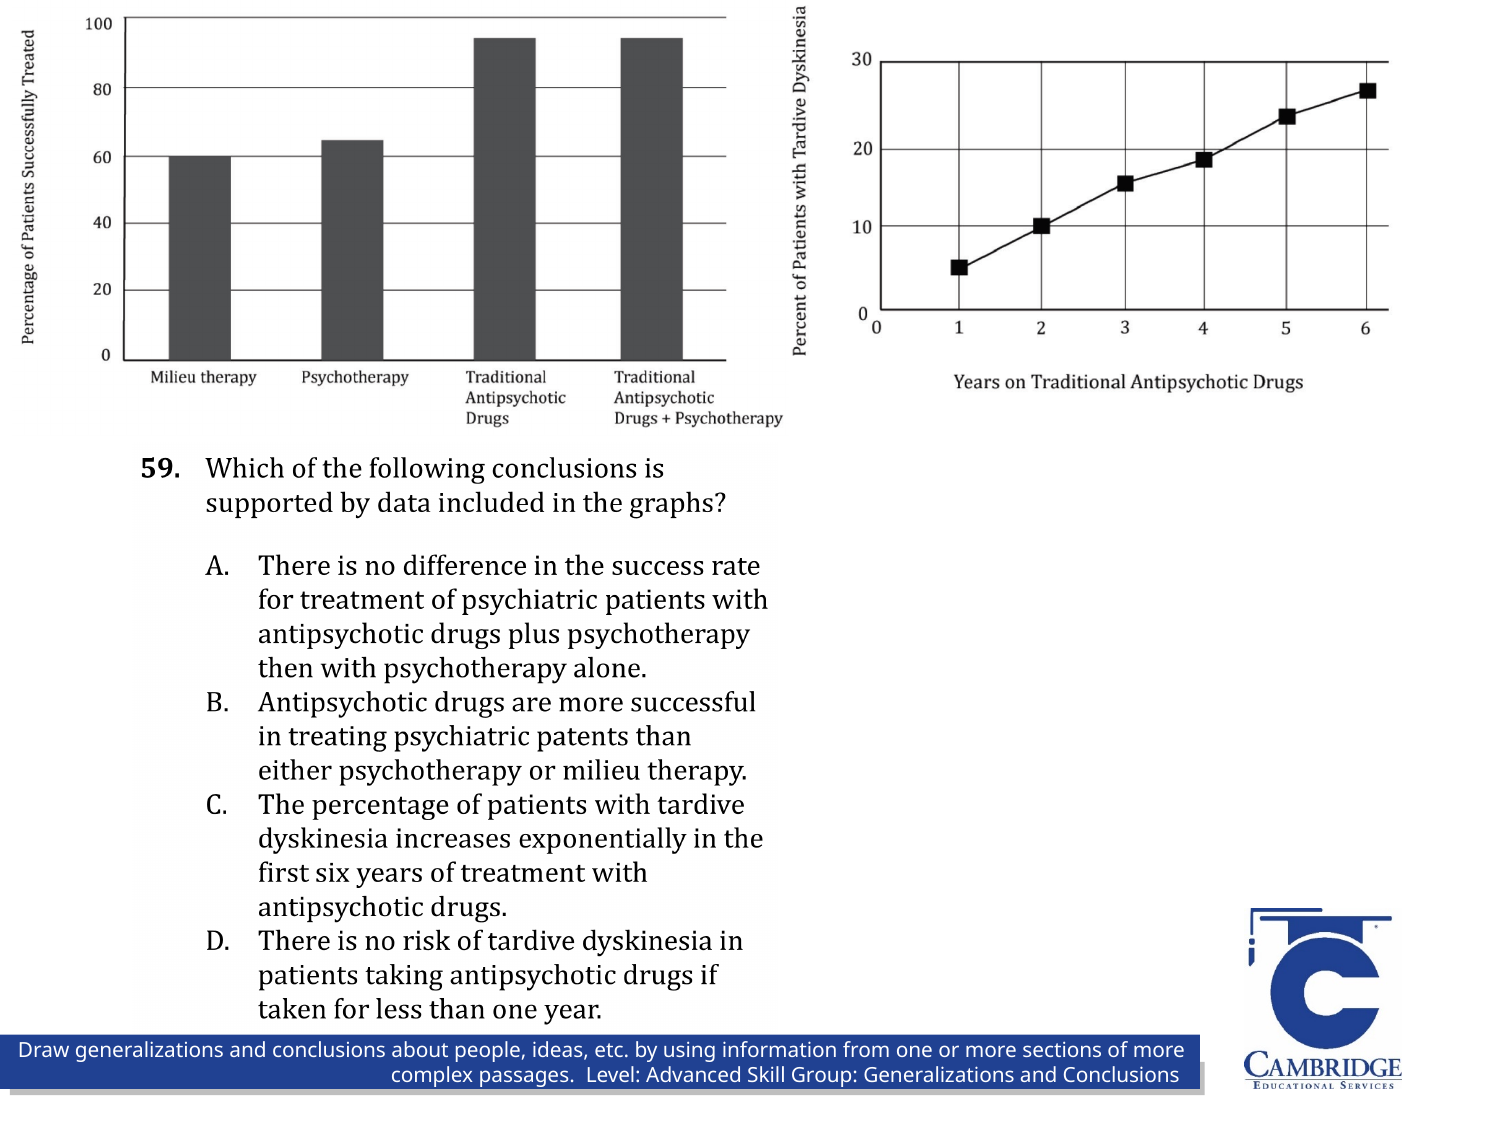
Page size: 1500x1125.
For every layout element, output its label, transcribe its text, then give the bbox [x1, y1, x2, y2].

text_box [9, 1061, 1206, 1096]
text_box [12, 0, 1393, 442]
picture [132, 442, 778, 1035]
picture [1244, 908, 1403, 1090]
footer Draw generalizations and conclusions about people, ideas, etc. by using information from one or more sections of more complex passages. Level: Advanced Skill Group: Generalizations and Conclusions [0, 1034, 1200, 1089]
